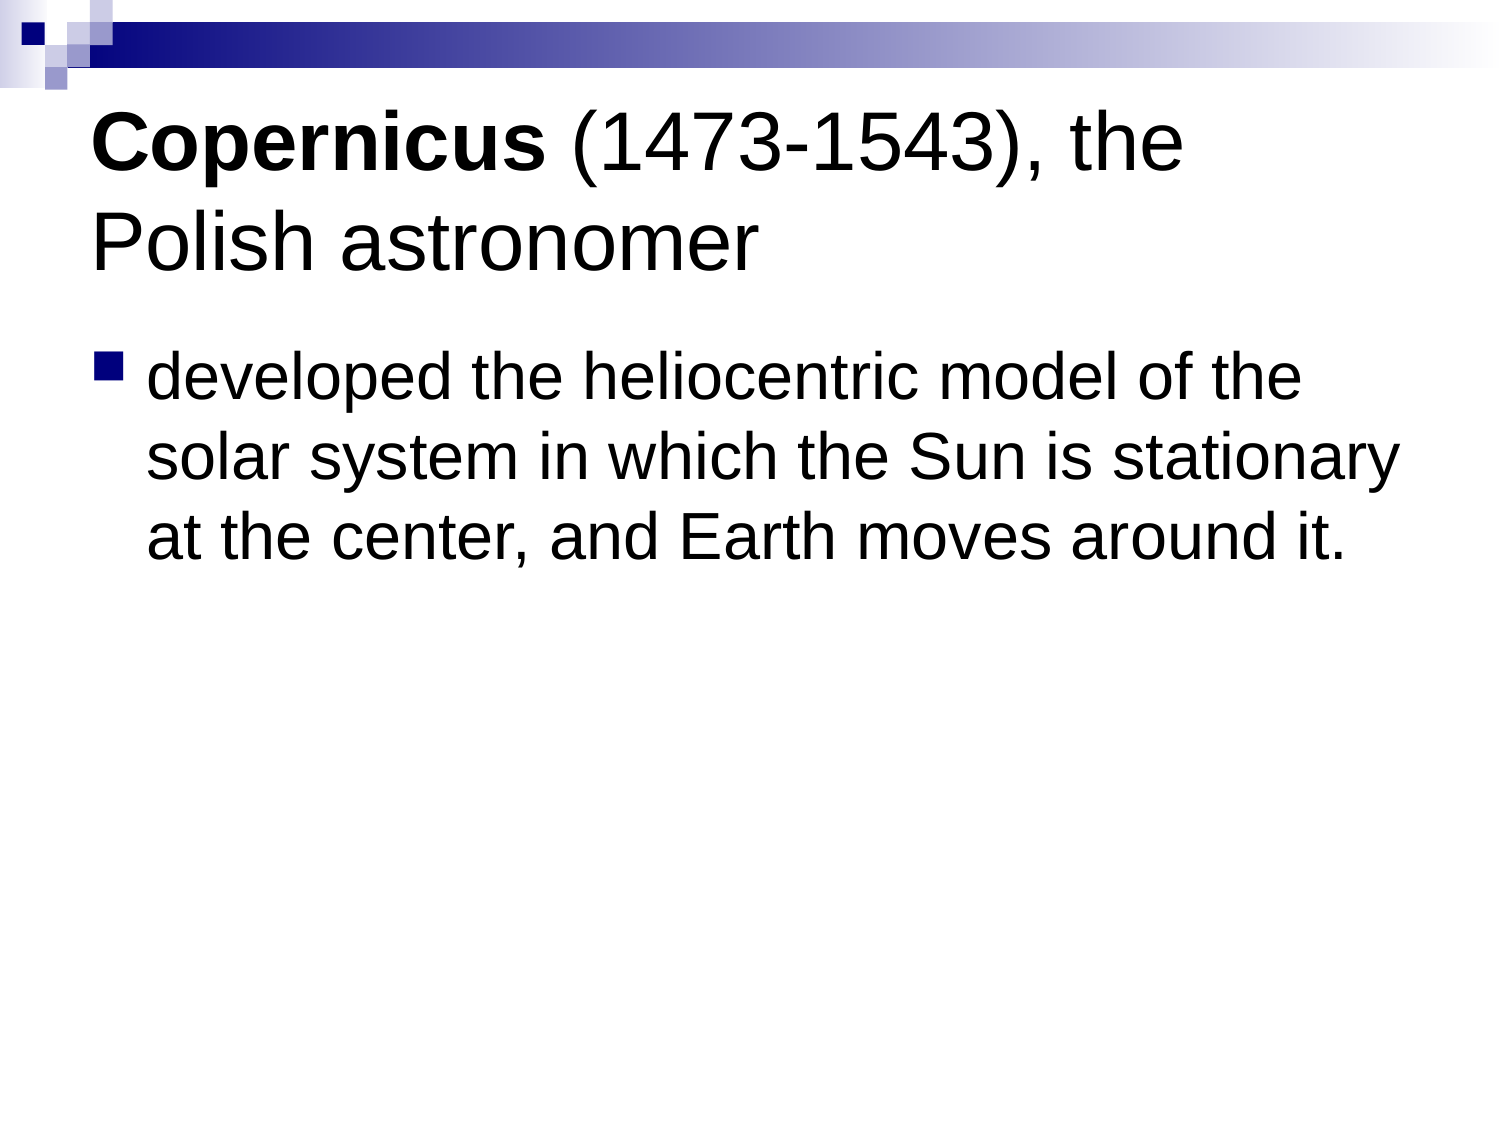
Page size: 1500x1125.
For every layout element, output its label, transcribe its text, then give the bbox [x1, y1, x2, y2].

title Copernicus (1473-1543), the Polish astronomer [75, 75, 1425, 300]
list developed the heliocentric model of the solar system in which the Sun is stationary at the center, and Earth moves around it. [75, 324, 1425, 963]
